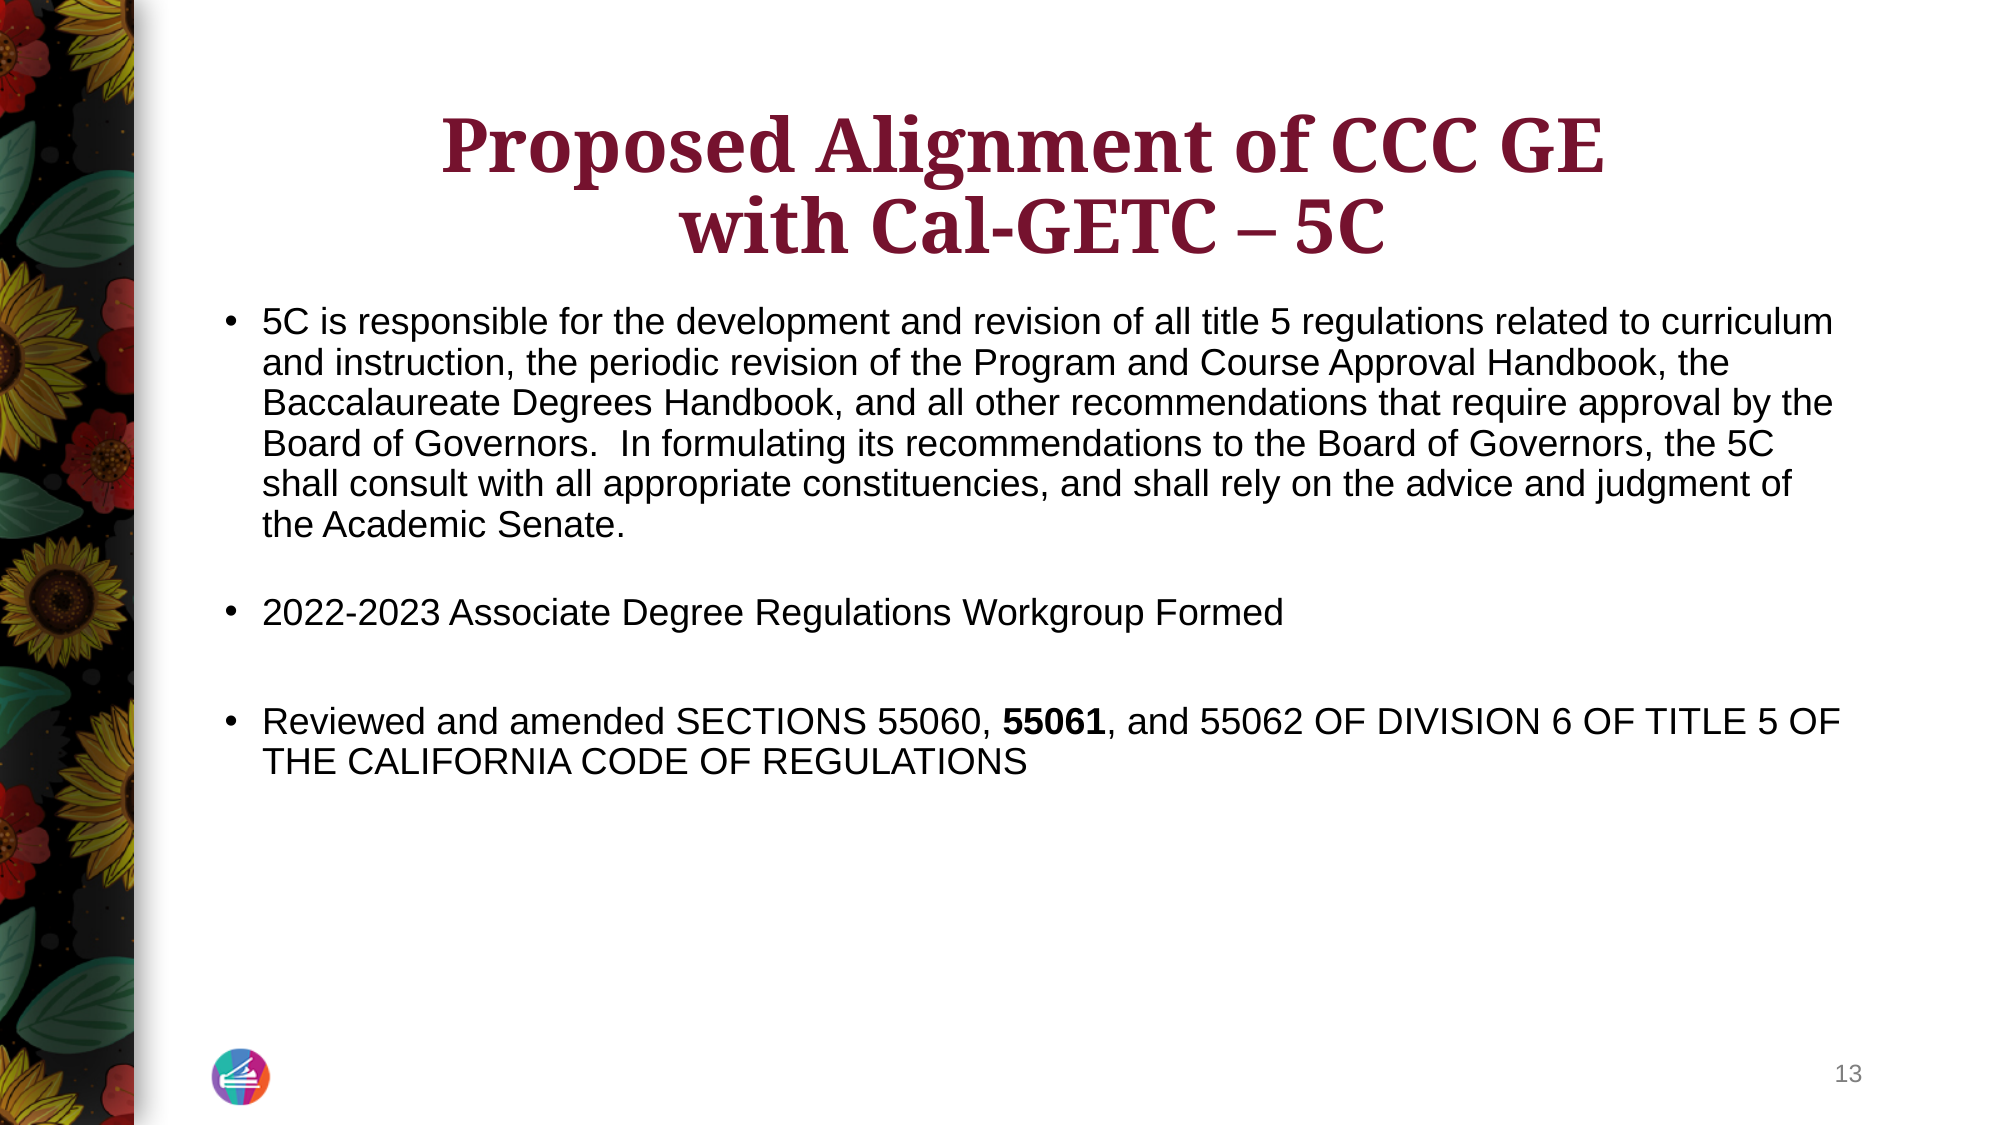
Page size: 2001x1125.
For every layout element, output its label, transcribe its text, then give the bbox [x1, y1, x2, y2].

title Proposed Alignment of CCC GE with Cal-GETC – 5C [209, 59, 1858, 278]
picture [0, 0, 134, 1125]
picture [209, 1046, 272, 1108]
slide_number 13 [1712, 1042, 1863, 1103]
list 5C is responsible for the development and revision of all title 5 regulations related to curriculum and instruction, the periodic revision of the Program and Course Approval Handbook, the Baccalaureate Degrees Handbook, and all other recommendations that require approval by the Board of Governors. In formulating its recommendations to the Board of Governors, the 5C shall consult with all appropriate constituencies, and shall rely on the advice and judgment of the Academic Senate. 2022-2023 Associate Degree Regulations Workgroup Formed Reviewed and amended SECTIONS 55060, 55061, and 55062 OF DIVISION 6 OF TITLE 5 OF THE CALIFORNIA CODE OF REGULATIONS [209, 294, 1860, 1020]
